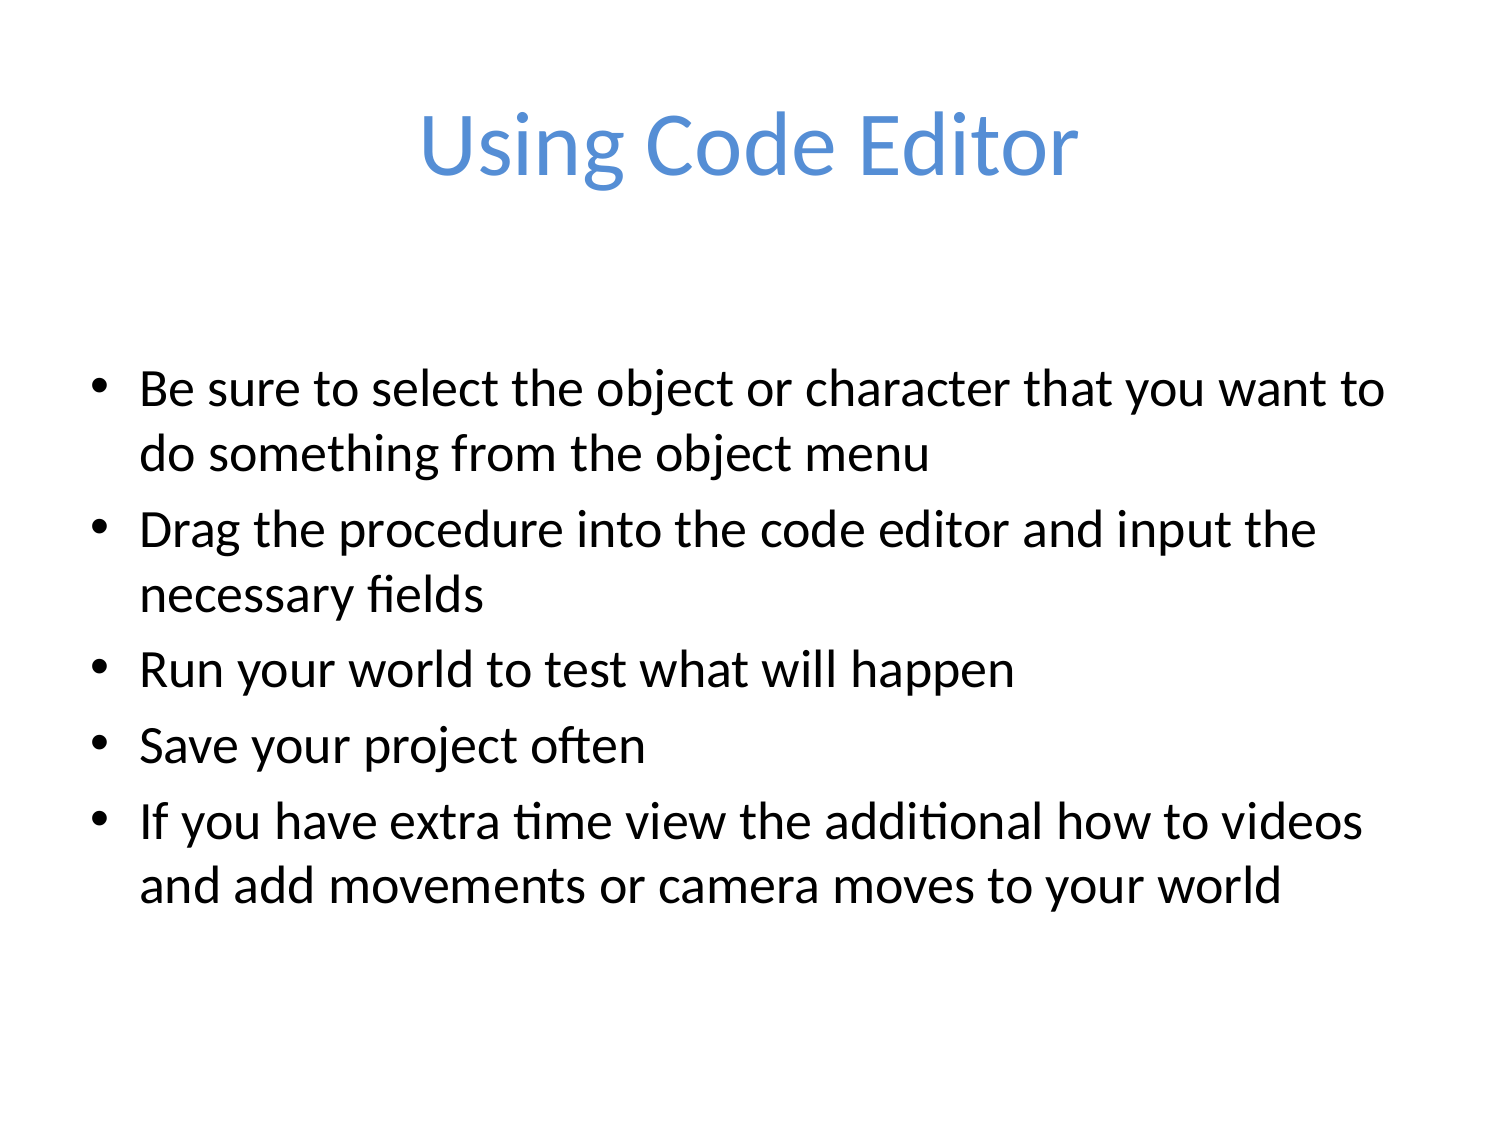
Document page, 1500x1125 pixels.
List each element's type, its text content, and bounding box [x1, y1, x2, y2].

list Be sure to select the object or character that you want to do something from the object menu Drag the procedure into the code editor and input the necessary fields Run your world to test what will happen Save your project often If you have extra time view the additional how to videos and add movements or camera moves to your world [75, 345, 1425, 972]
title Using Code Editor [75, 45, 1425, 233]
